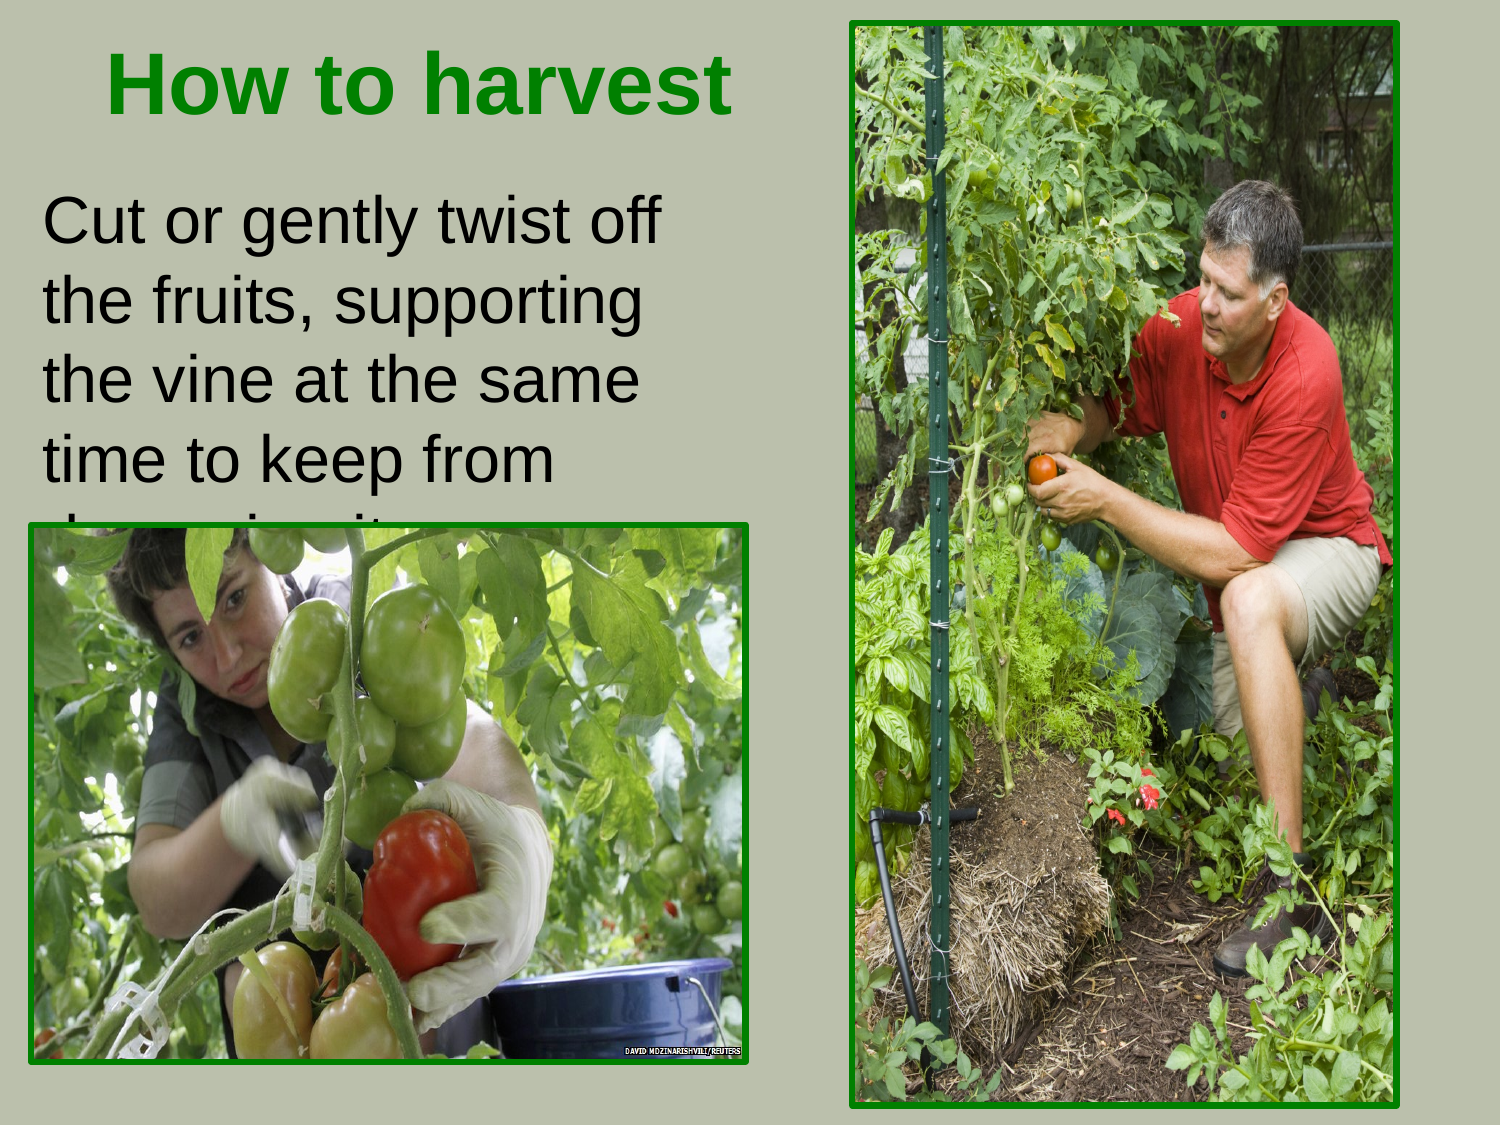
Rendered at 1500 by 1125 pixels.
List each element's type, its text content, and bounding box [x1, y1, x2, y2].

picture [854, 25, 1395, 1104]
text_box Cut or gently twist off the fruits, supporting the vine at the same time to keep from damaging it. [27, 169, 771, 584]
picture [33, 526, 744, 1060]
title How to harvest [27, 19, 812, 153]
